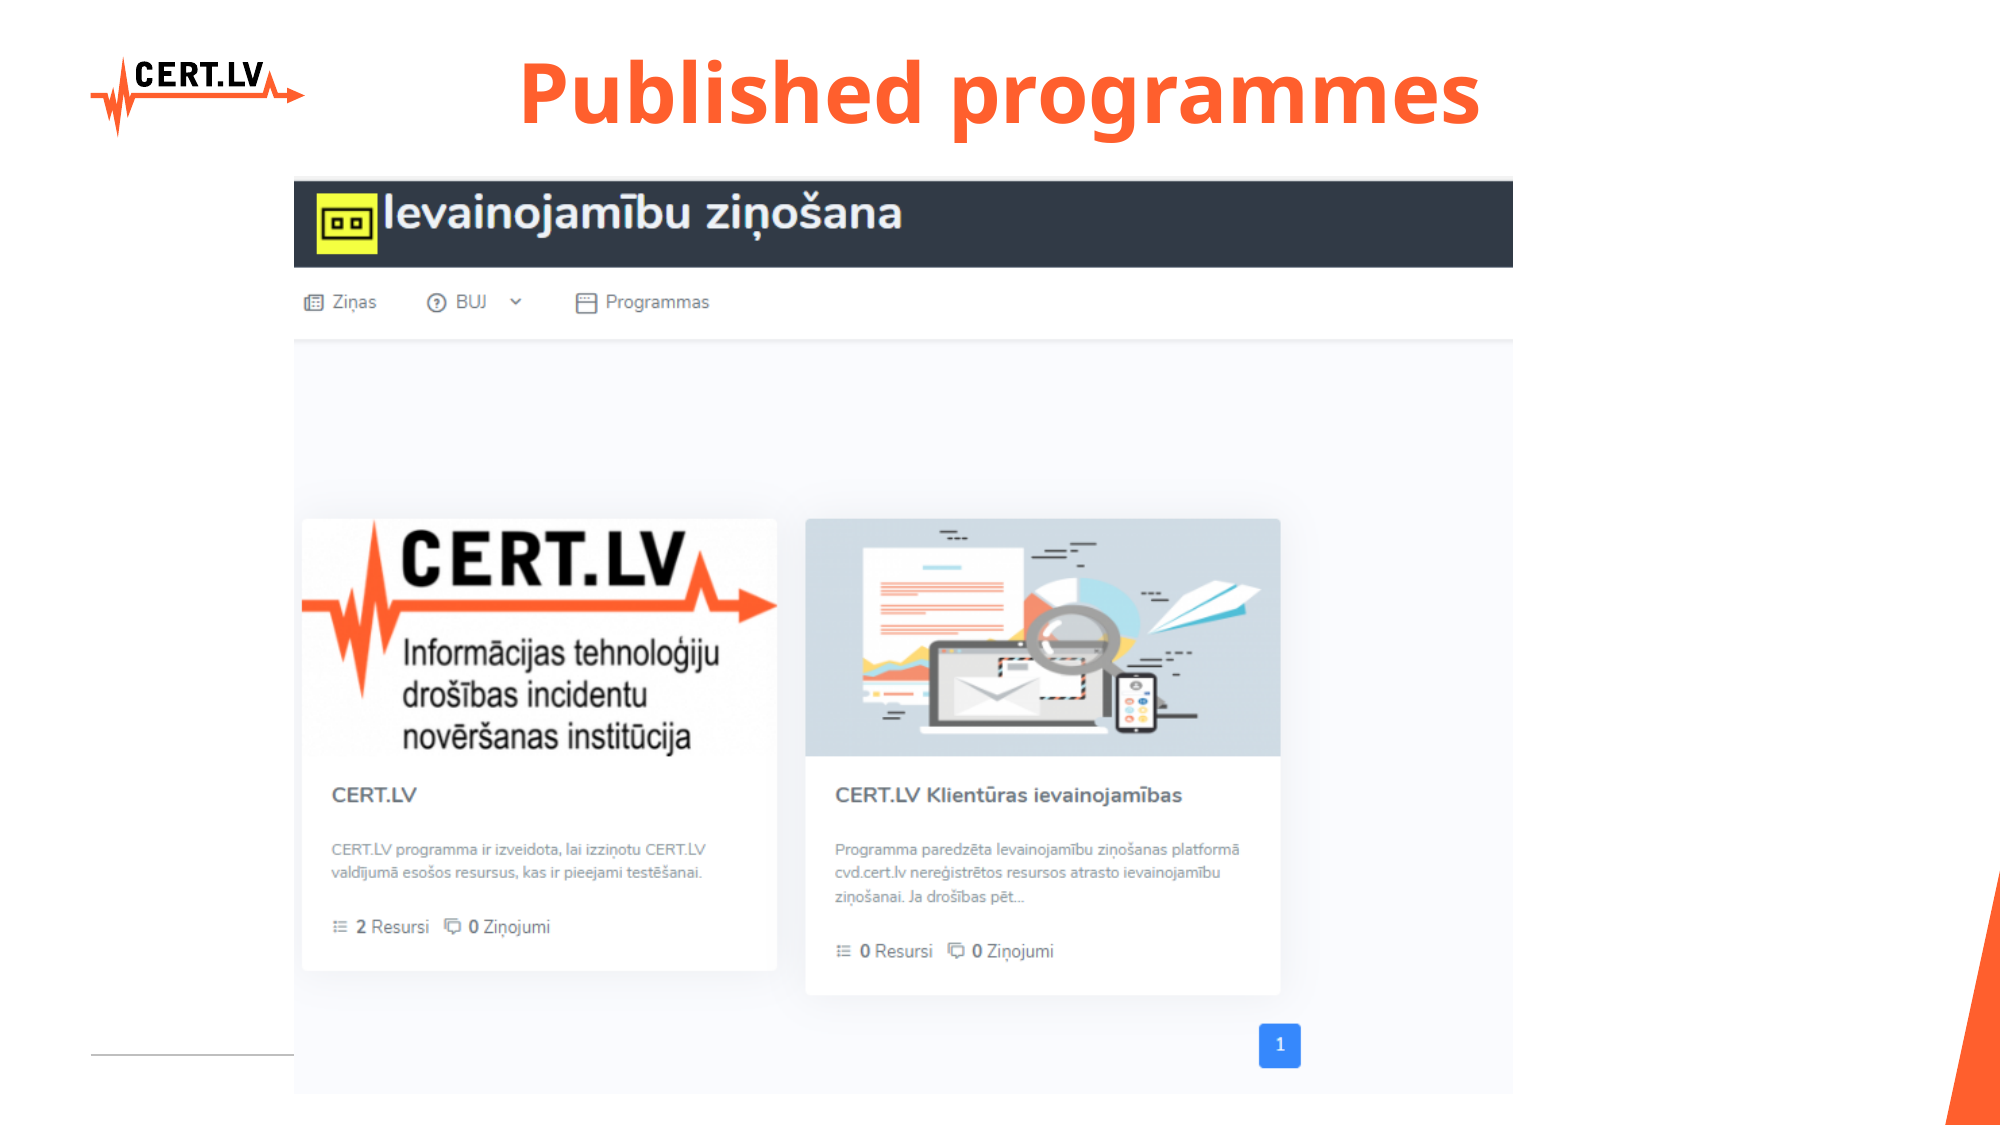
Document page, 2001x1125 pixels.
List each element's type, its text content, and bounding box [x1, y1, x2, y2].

picture [294, 176, 1513, 1094]
title Published programmes [0, 40, 2000, 142]
